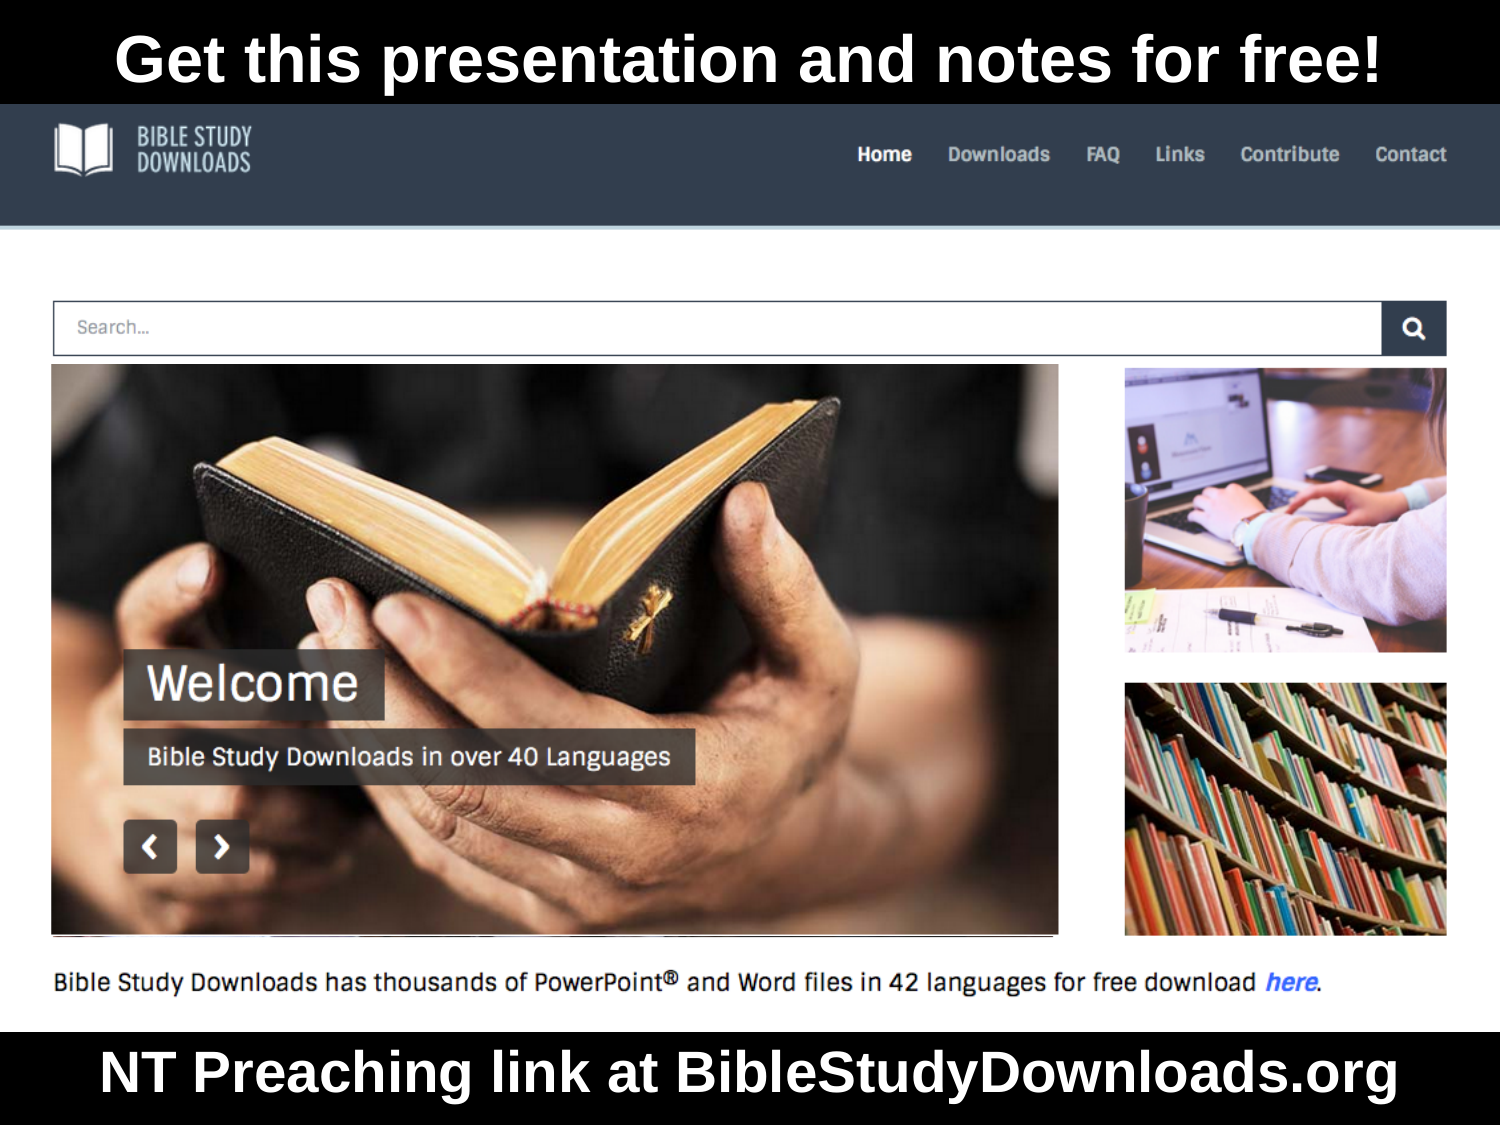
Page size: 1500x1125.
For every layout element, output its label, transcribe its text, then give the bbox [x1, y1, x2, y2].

text_box Get this presentation and notes for free! [0, 0, 1500, 102]
title NT Preaching link at BibleStudyDownloads.org [0, 1040, 1500, 1125]
picture [0, 104, 1500, 1032]
